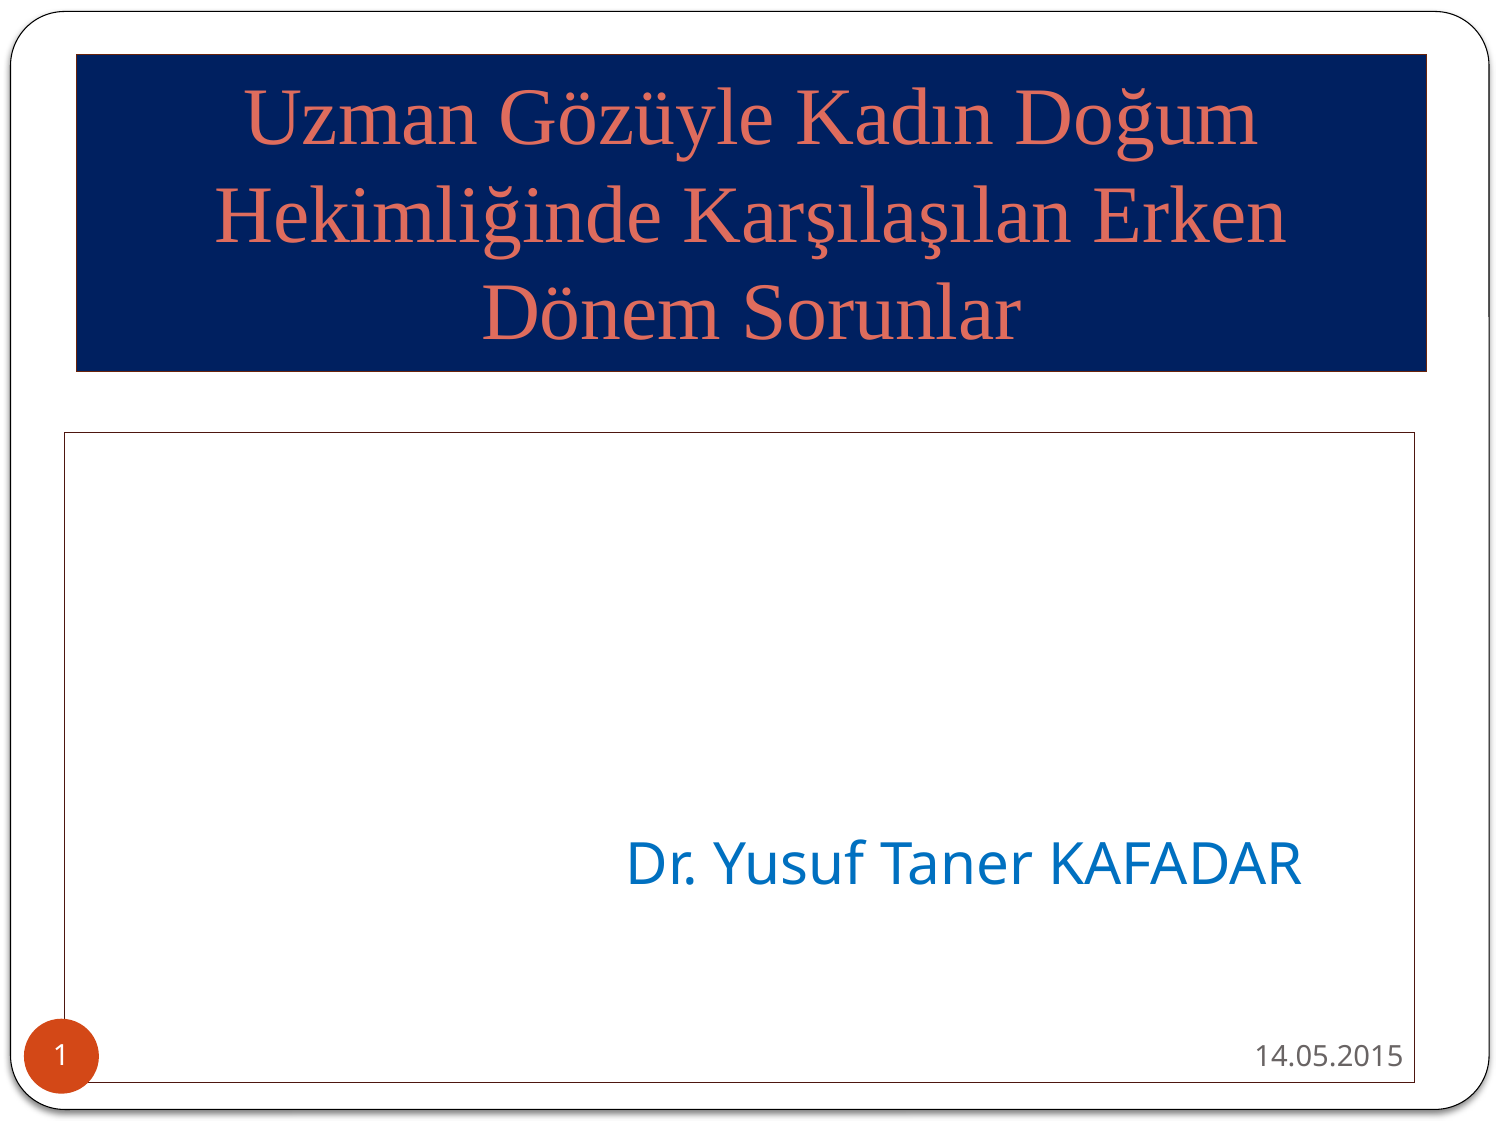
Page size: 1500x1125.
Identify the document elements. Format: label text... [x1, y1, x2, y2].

title Uzman Gözüyle Kadın Doğum Hekimliğinde Karşılaşılan Erken Dönem Sorunlar [76, 54, 1427, 372]
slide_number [1012, 1015, 1419, 1094]
slide_number 1 [23, 1018, 99, 1094]
list Dr. Yusuf Taner KAFADAR [64, 432, 1415, 1083]
